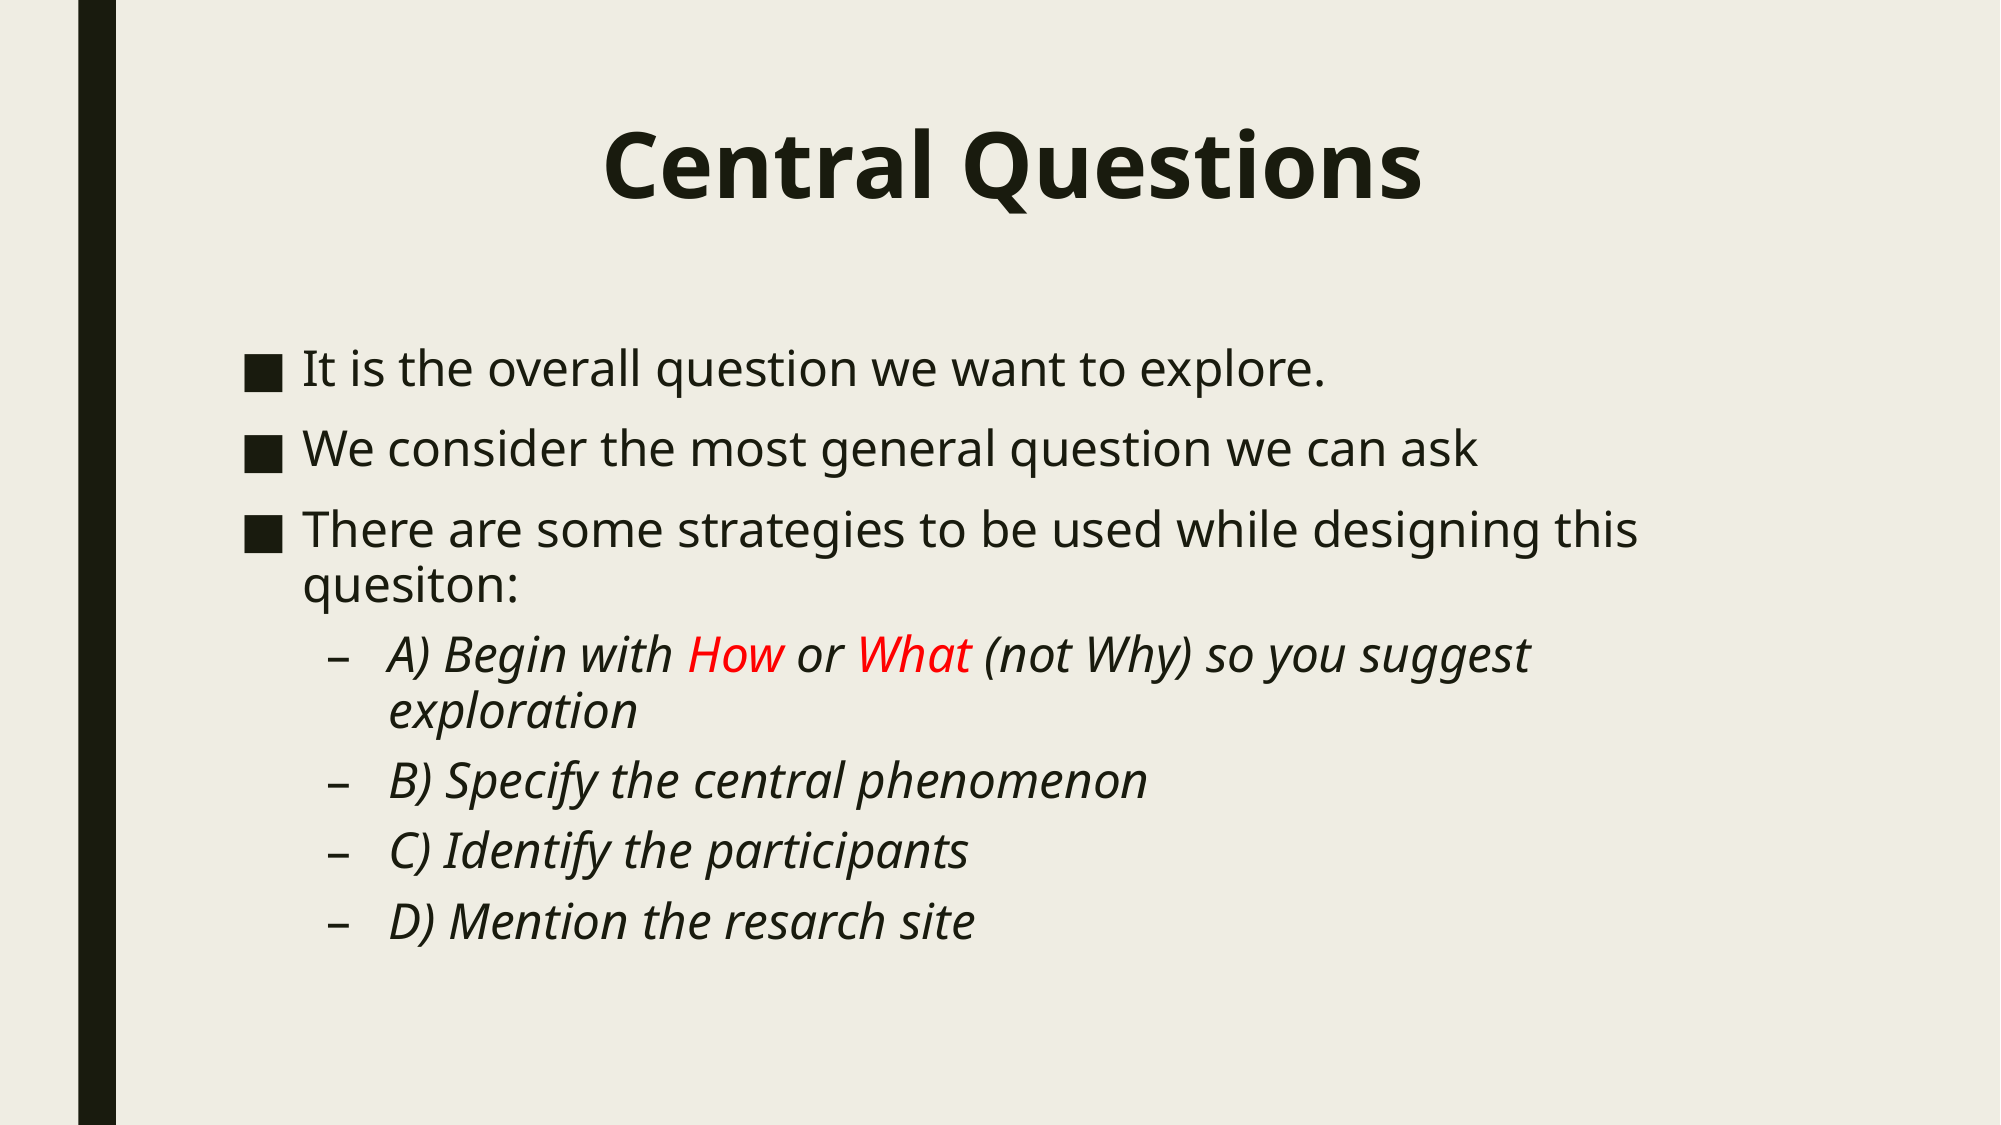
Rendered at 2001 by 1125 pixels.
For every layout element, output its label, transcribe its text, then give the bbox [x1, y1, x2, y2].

list It is the overall question we want to explore. We consider the most general question we can ask There are some strategies to be used while designing this quesiton: A) Begin with How or What (not Why) so you suggest exploration B) Specify the central phenomenon C) Identify the participants D) Mention the resarch site [225, 333, 1800, 963]
title Central Questions [225, 112, 1800, 272]
